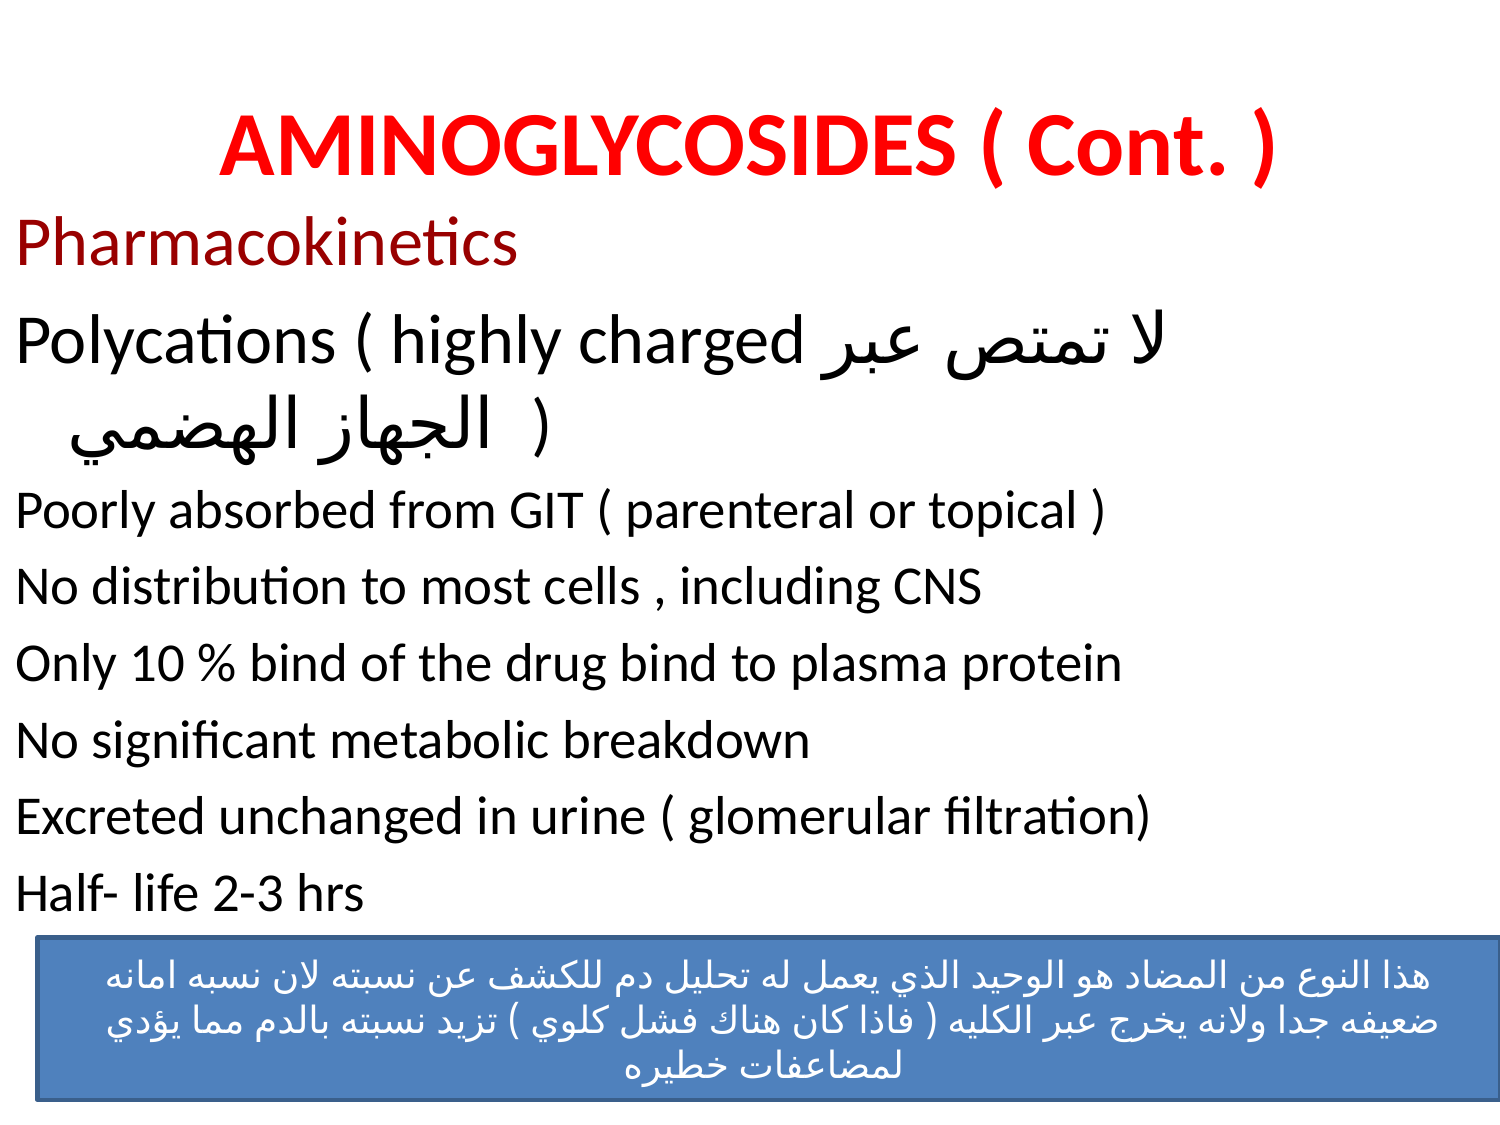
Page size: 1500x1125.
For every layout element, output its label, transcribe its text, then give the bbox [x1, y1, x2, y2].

text_box هذا النوع من المضاد هو الوحيد الذي يعمل له تحليل دم للكشف عن نسبته لان نسبه امانه ضعيفه جدا ولانه يخرج عبر الكليه ( فاذا كان هناك فشل كلوي ) تزيد نسبته بالدم مما يؤدي لمضاعفات خطيره [35, 935, 1500, 1102]
list Pharmacokinetics Polycations ( highly charged لا تمتص عبر الجهاز الهضمي ) Poorly absorbed from GIT ( parenteral or topical ) No distribution to most cells , including CNS Only 10 % bind of the drug bind to plasma protein No significant metabolic breakdown Excreted unchanged in urine ( glomerular filtration) Half- life 2-3 hrs [0, 187, 1350, 930]
title AMINOGLYCOSIDES ( Cont. ) [75, 45, 1425, 233]
